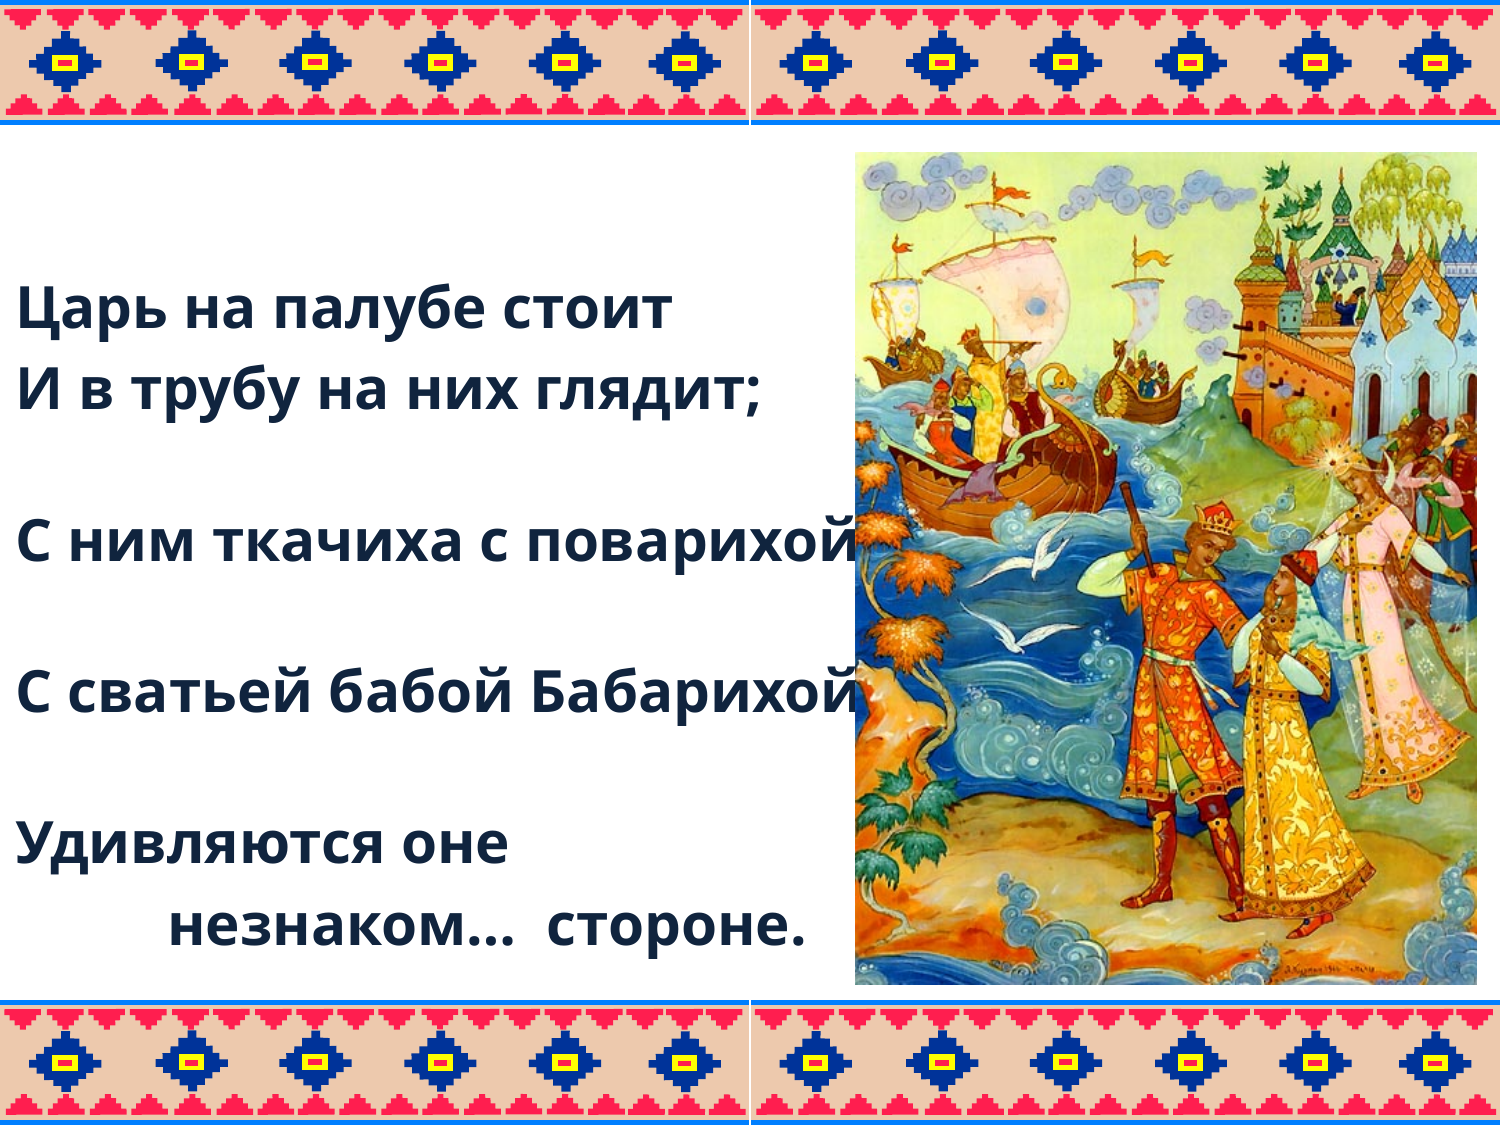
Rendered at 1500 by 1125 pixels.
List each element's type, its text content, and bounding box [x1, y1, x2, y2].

picture [0, 999, 1500, 1125]
list Царь на палубе стоит И в трубу на них глядит; С ним ткачиха с поварихой, С сватьей бабой Бабарихой Удивляются оне незнаком… стороне. [0, 262, 1350, 999]
picture [855, 152, 1477, 985]
picture [0, 0, 1500, 126]
